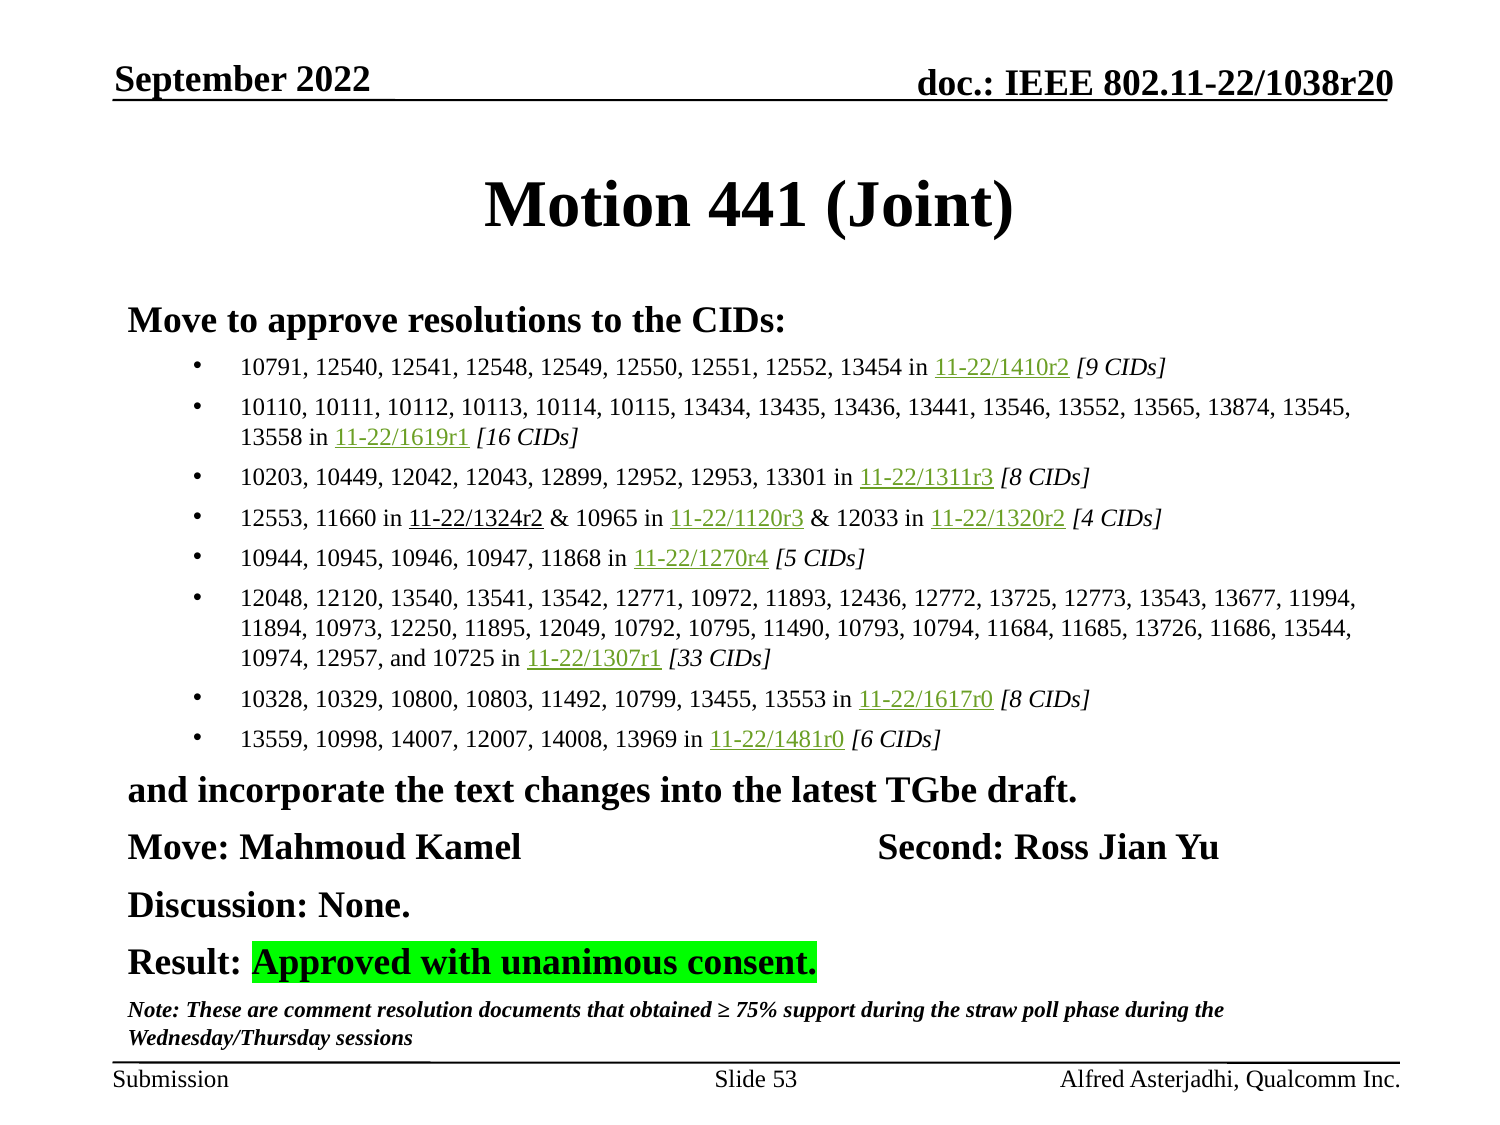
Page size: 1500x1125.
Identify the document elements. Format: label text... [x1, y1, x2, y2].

list Move to approve resolutions to the CIDs: 10791, 12540, 12541, 12548, 12549, 12550, 12551, 12552, 13454 in 11-22/1410r2 [9 CIDs] 10110, 10111, 10112, 10113, 10114, 10115, 13434, 13435, 13436, 13441, 13546, 13552, 13565, 13874, 13545, 13558 in 11-22/1619r1 [16 CIDs] 10203, 10449, 12042, 12043, 12899, 12952, 12953, 13301 in 11-22/1311r3 [8 CIDs] 12553, 11660 in 11-22/1324r2 & 10965 in 11-22/1120r3 & 12033 in 11-22/1320r2 [4 CIDs] 10944, 10945, 10946, 10947, 11868 in 11-22/1270r4 [5 CIDs] 12048, 12120, 13540, 13541, 13542, 12771, 10972, 11893, 12436, 12772, 13725, 12773, 13543, 13677, 11994, 11894, 10973, 12250, 11895, 12049, 10792, 10795, 11490, 10793, 10794, 11684, 11685, 13726, 11686, 13544, 10974, 12957, and 10725 in 11-22/1307r1 [33 CIDs] 10328, 10329, 10800, 10803, 11492, 10799, 13455, 13553 in 11-22/1617r0 [8 CIDs] 13559, 10998, 14007, 12007, 14008, 13969 in 11-22/1481r0 [6 CIDs] and incorporate the text changes into the latest TGbe draft. Move: Mahmoud Kamel Second: Ross Jian Yu Discussion: None. Result: Approved with unanimous consent. Note: These are comment resolution documents that obtained ≥ 75% support during the straw poll phase during the Wednesday/Thursday sessions [112, 286, 1388, 1063]
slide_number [114, 54, 423, 100]
slide_number Slide 53 [712, 1061, 800, 1123]
footer Alfred Asterjadhi, Qualcomm Inc. [878, 1061, 1402, 1093]
title Motion 441 (Joint) [112, 112, 1388, 286]
